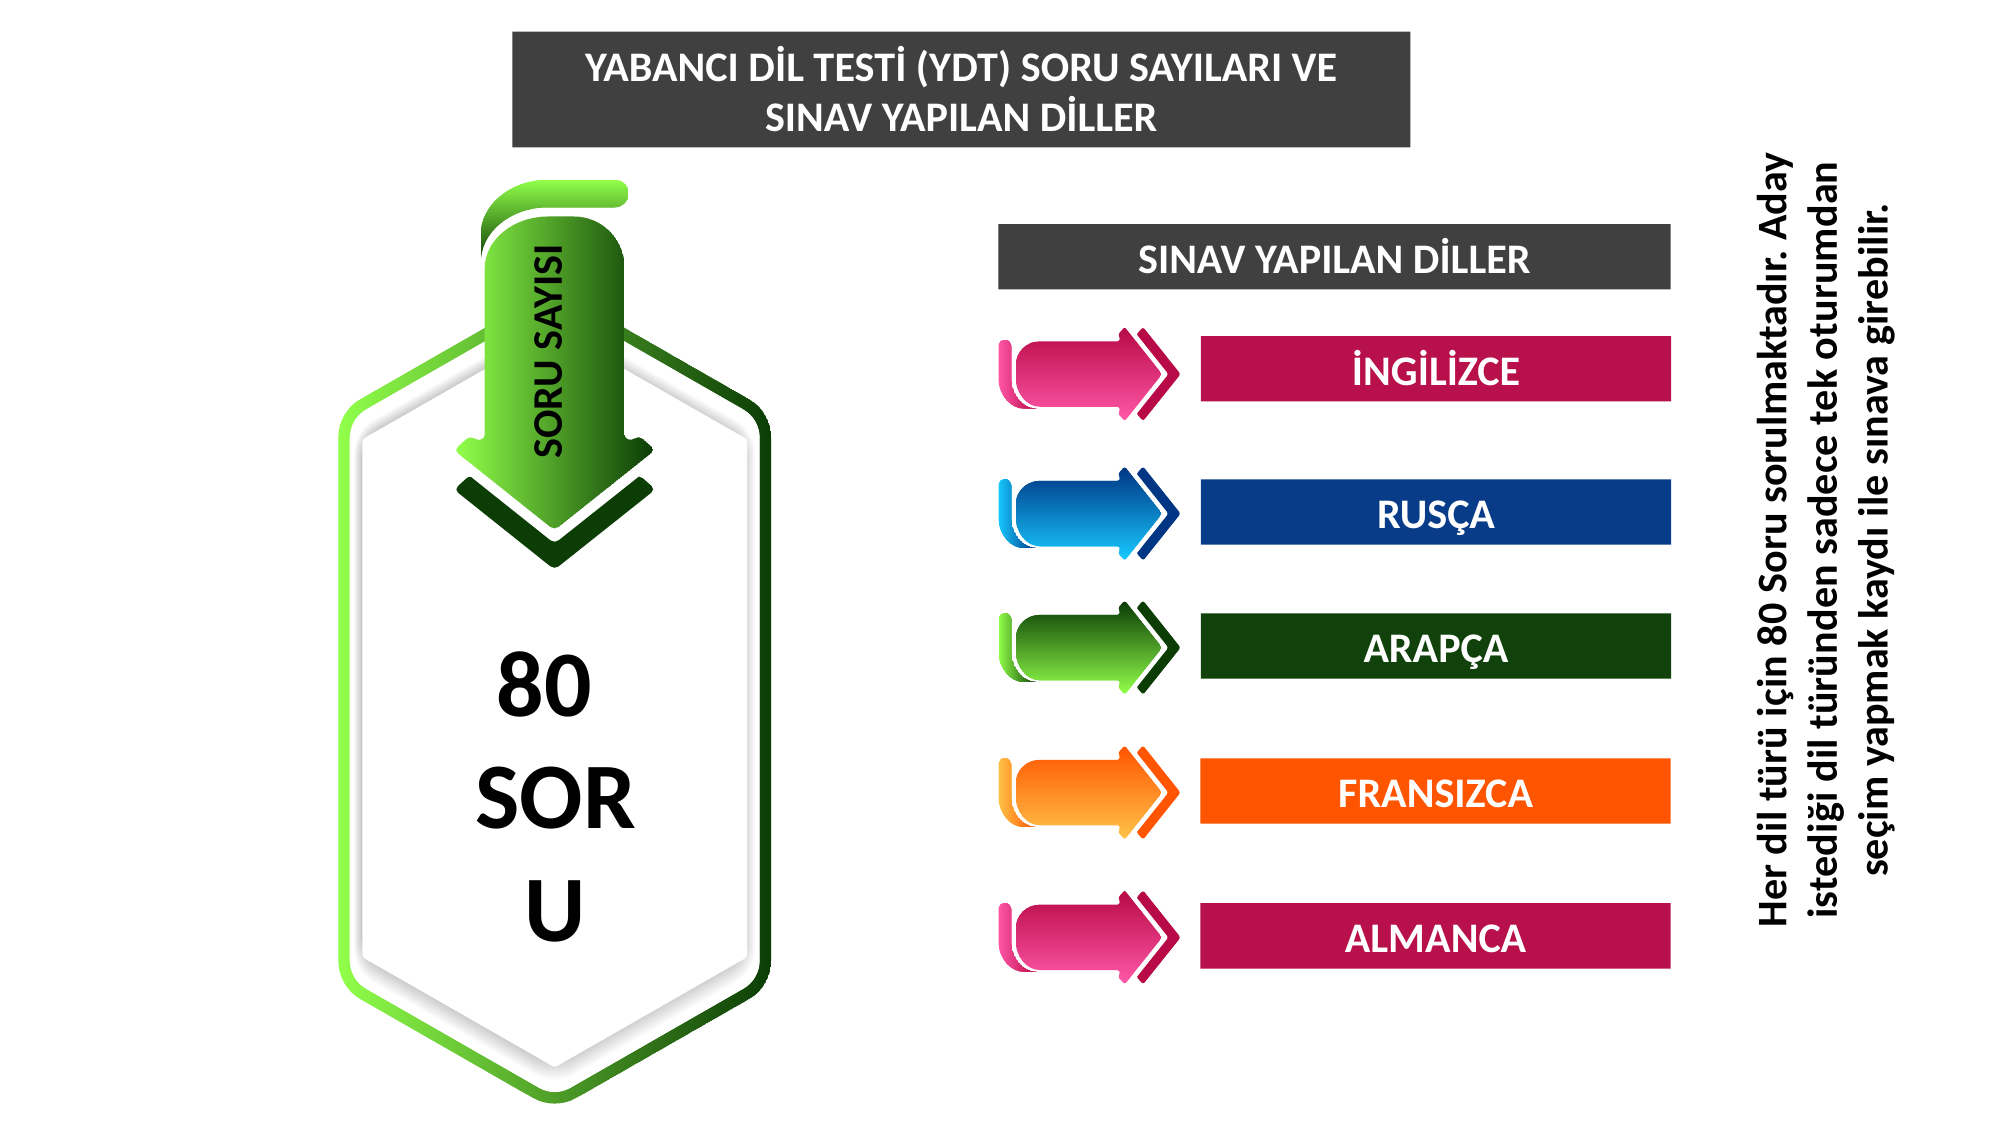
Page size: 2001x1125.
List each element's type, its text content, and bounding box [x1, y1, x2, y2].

text_box FRANSIZCA [1200, 758, 1671, 824]
text_box SINAV YAPILAN DİLLER [998, 224, 1671, 290]
text_box İNGİLİZCE [1200, 336, 1672, 402]
text_box YABANCI DİL TESTİ (YDT) SORU SAYILARI VE SINAV YAPILAN DİLLER [512, 31, 1411, 148]
picture [338, 179, 772, 1104]
picture [1043, 283, 1136, 517]
text_box ARAPÇA [1200, 613, 1672, 679]
text_box RUSÇA [1200, 479, 1672, 545]
text_box Her dil türü için 80 Soru sorulmaktadır. Aday istediği dil türünden sadece tek oturumdan seçim yapmak kaydı ile sınava girebilir. [1736, 108, 1904, 972]
text_box ALMANCA [1200, 903, 1671, 969]
picture [1043, 543, 1136, 1028]
